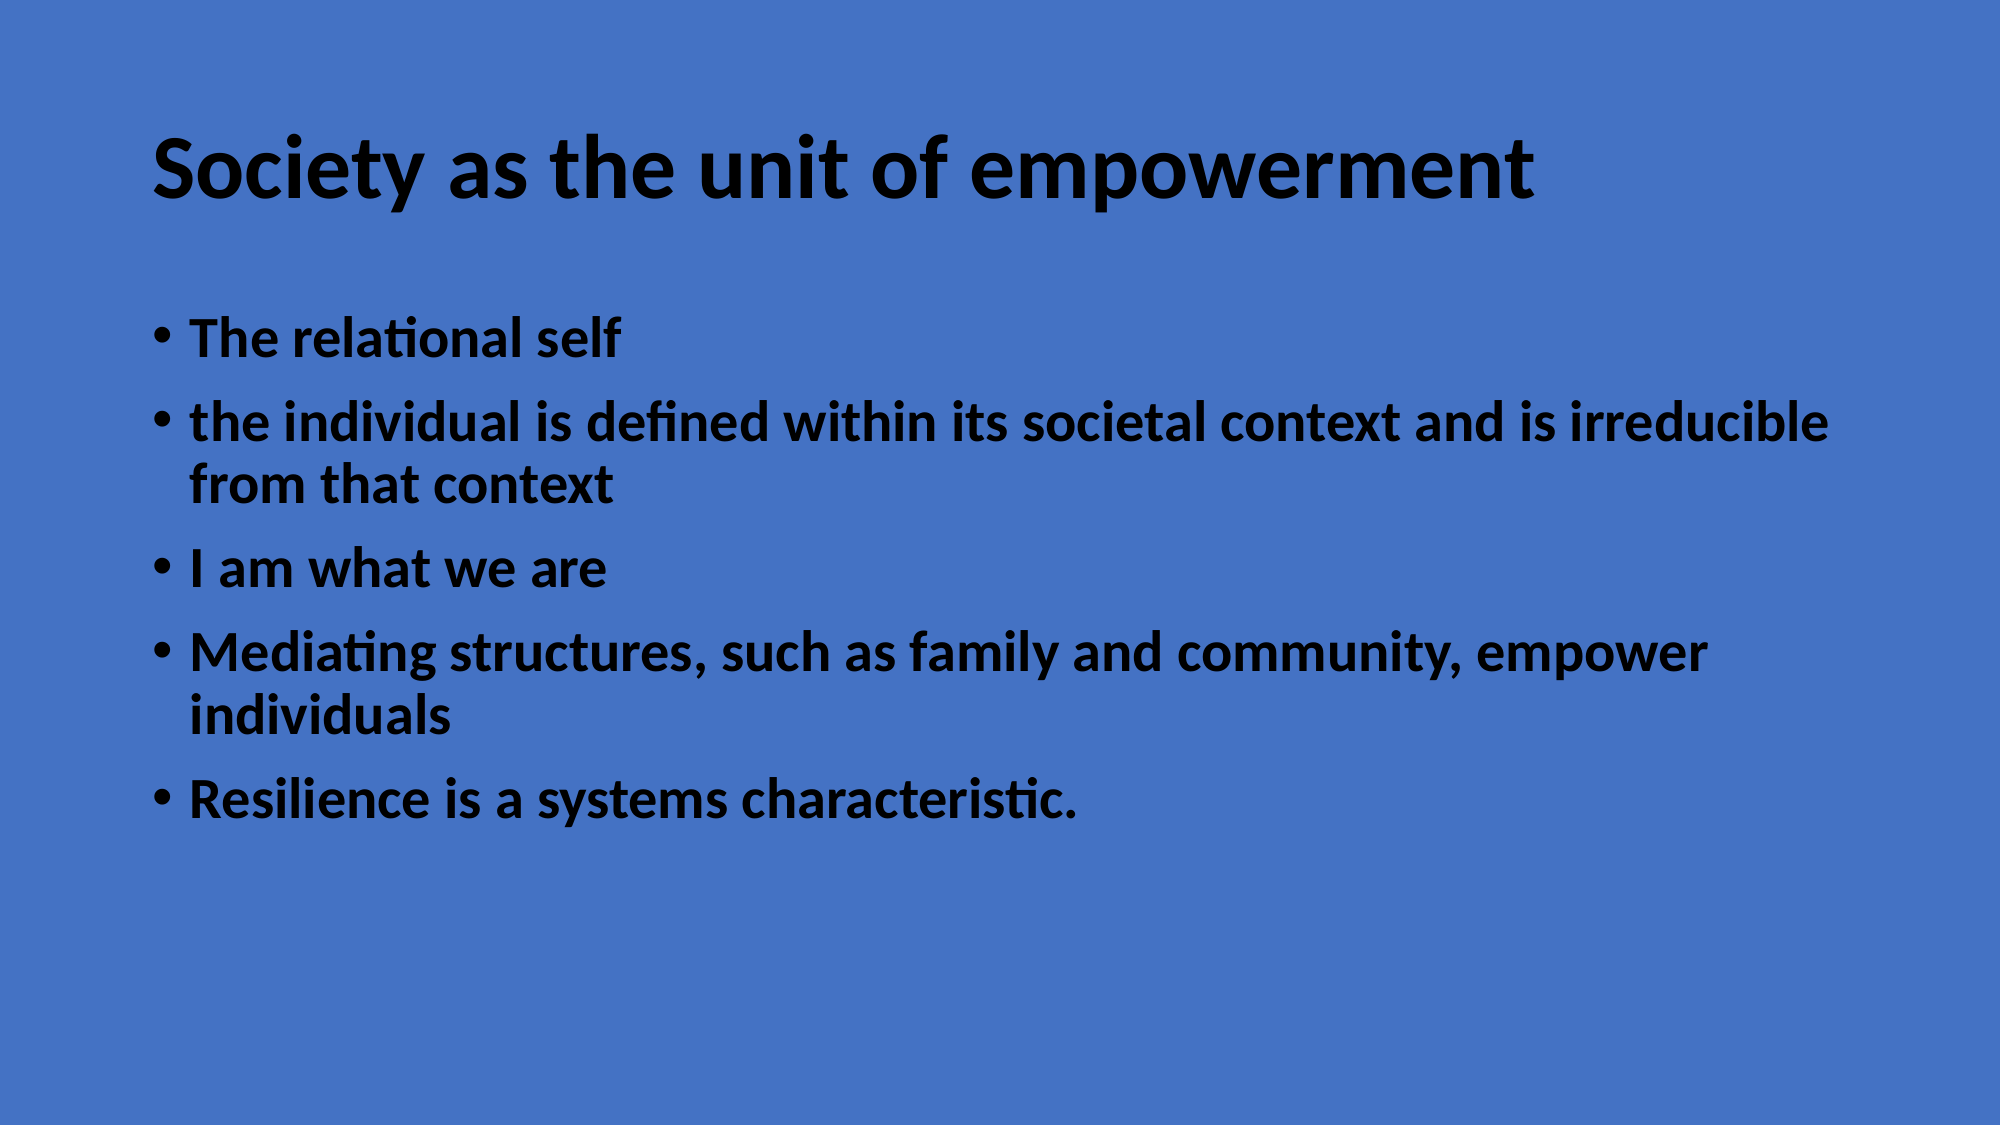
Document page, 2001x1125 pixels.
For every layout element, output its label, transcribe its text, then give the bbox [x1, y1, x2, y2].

list The relational self the individual is defined within its societal context and is irreducible from that context I am what we are Mediating structures, such as family and community, empower individuals Resilience is a systems characteristic. [137, 299, 1863, 1014]
title Society as the unit of empowerment [137, 59, 1863, 278]
